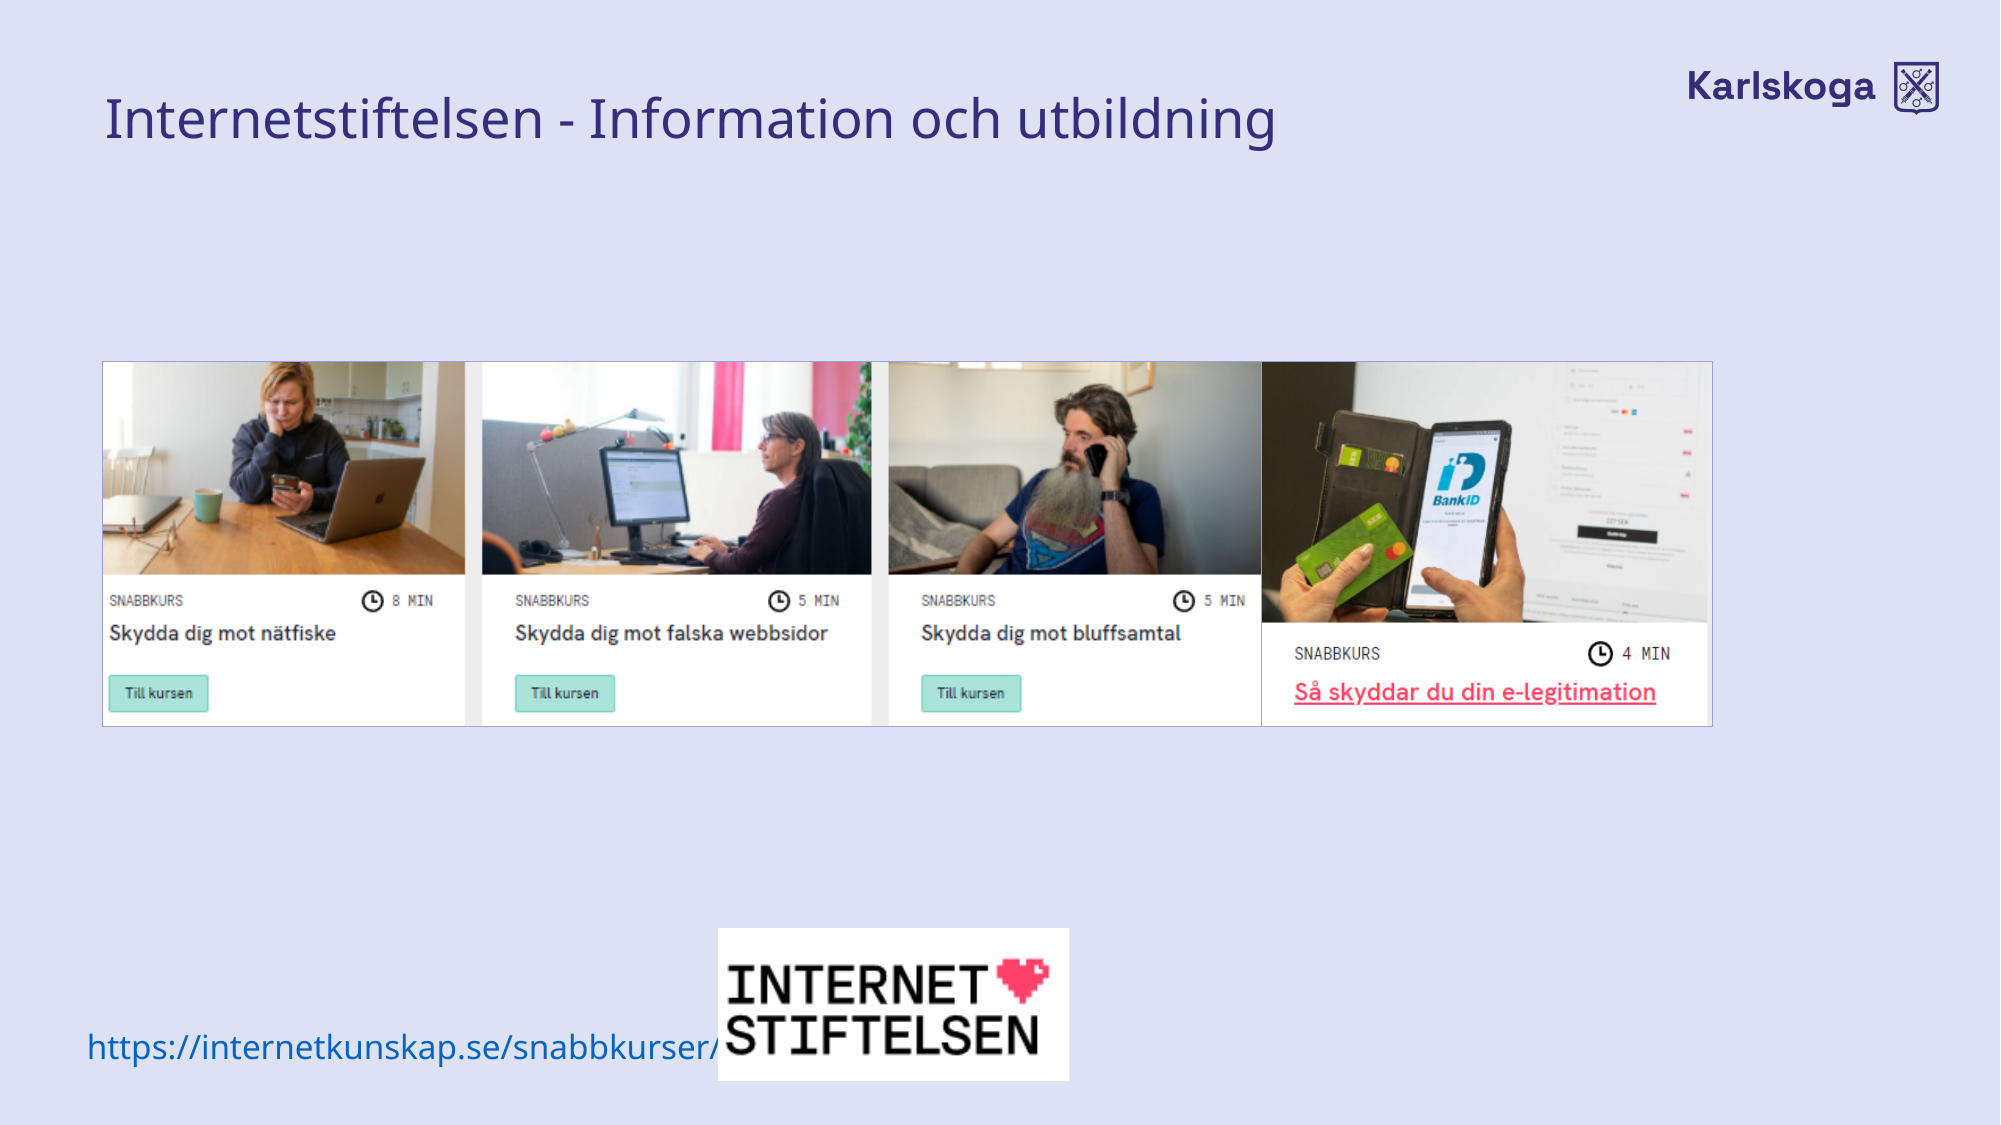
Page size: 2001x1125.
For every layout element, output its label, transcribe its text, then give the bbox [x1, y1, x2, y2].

picture [717, 928, 1070, 1081]
text_box https://internetkunskap.se/snabbkurser/ [72, 969, 1319, 1107]
picture [1636, 9, 1992, 168]
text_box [102, 361, 1713, 727]
text_box Internetstiftelsen - Information och utbildning [90, 44, 1586, 157]
